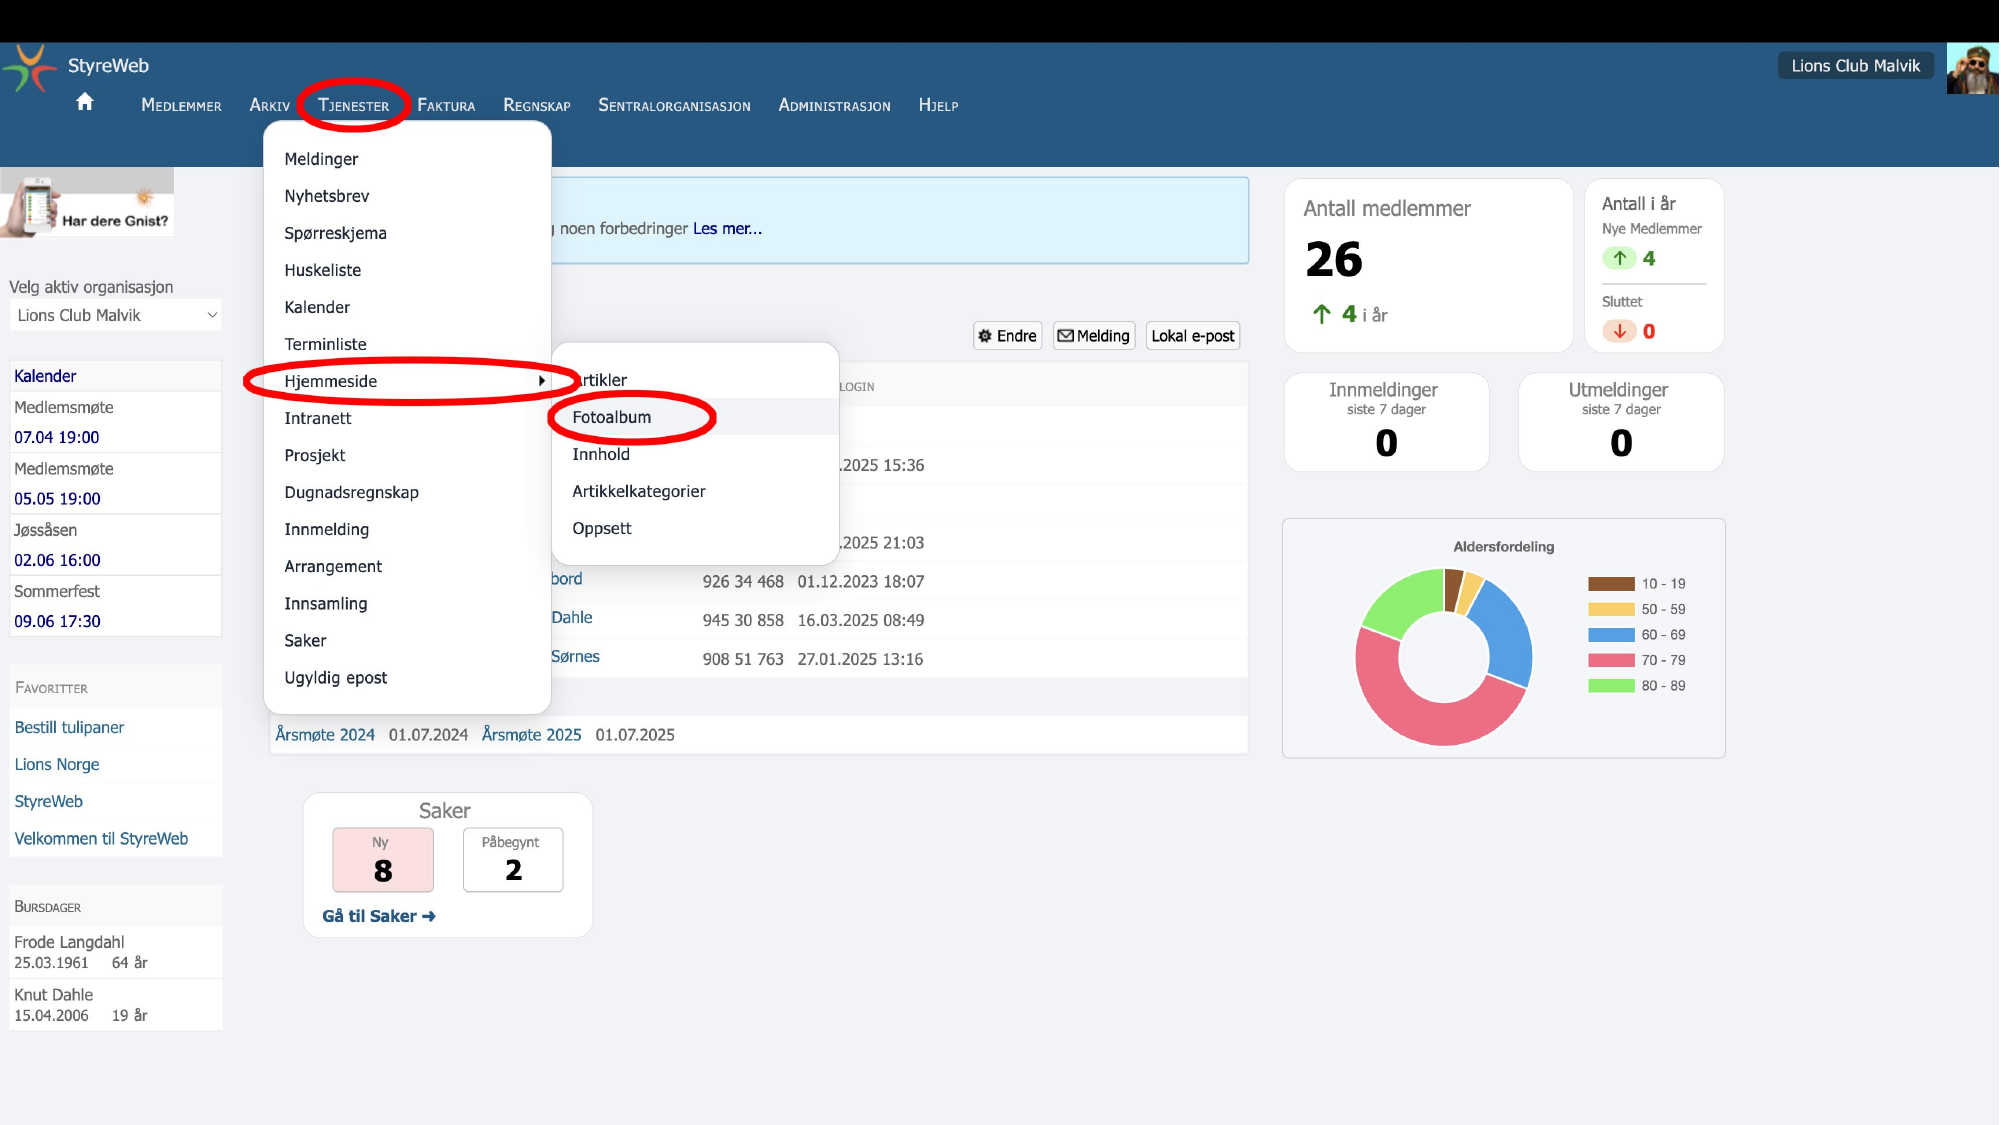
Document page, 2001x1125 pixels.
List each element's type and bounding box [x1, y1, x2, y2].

list [0, 0, 2000, 1125]
